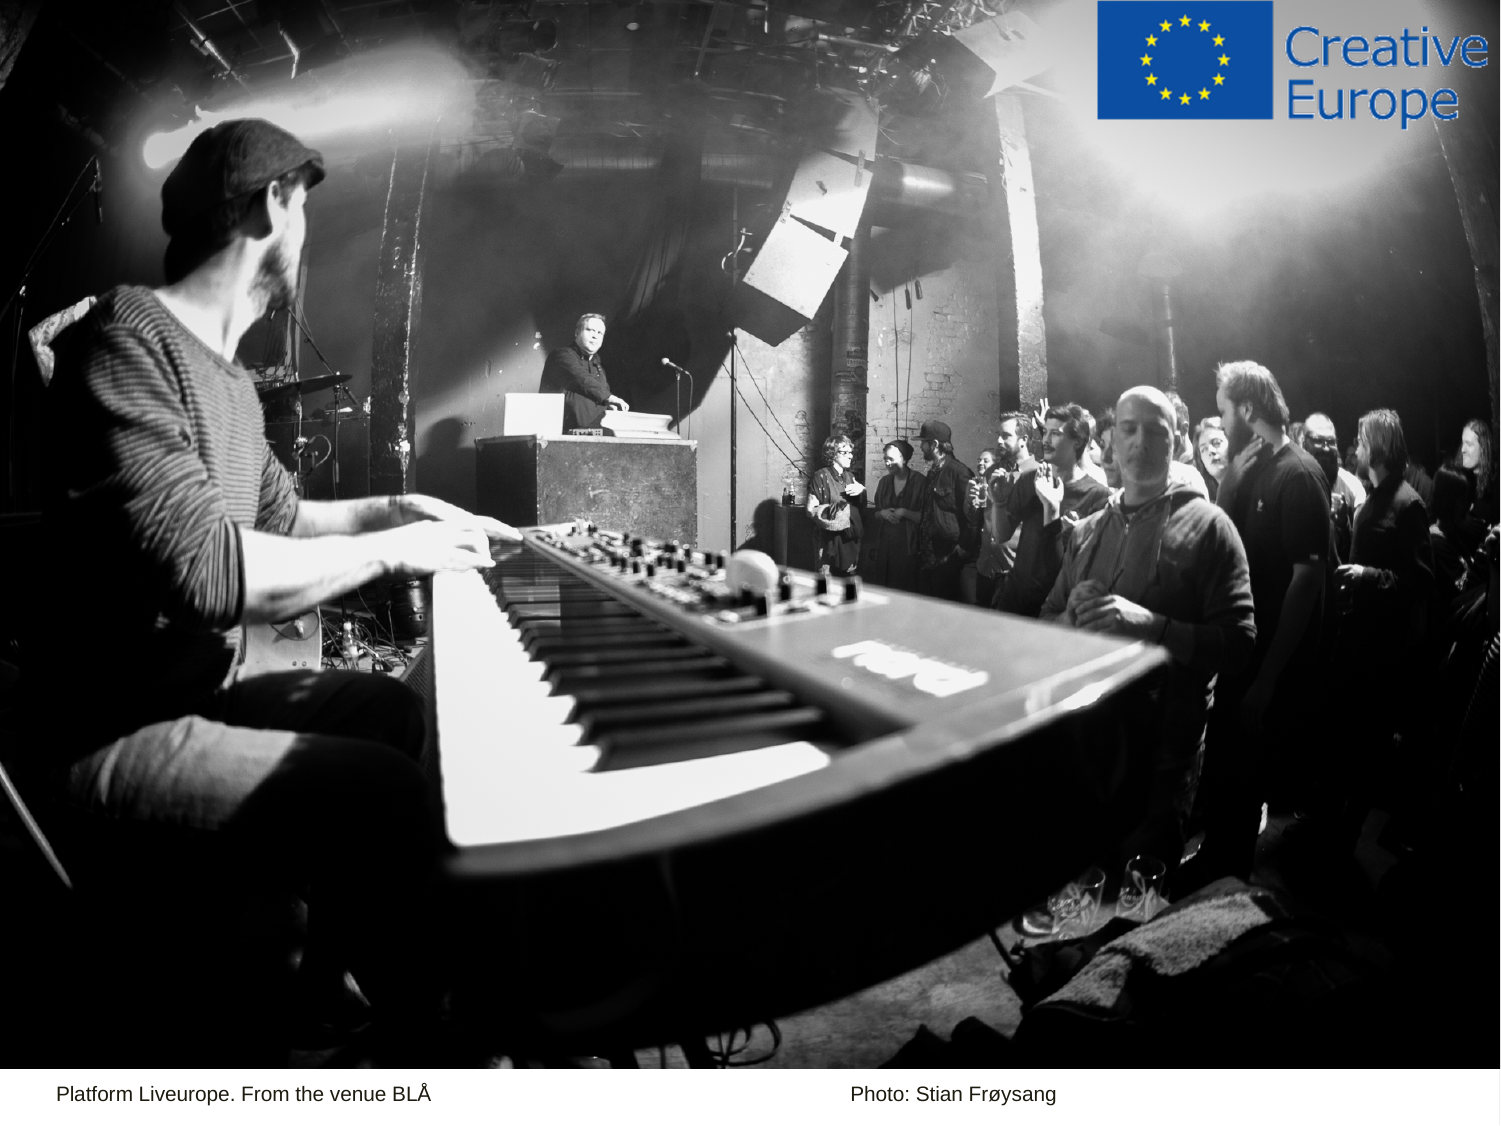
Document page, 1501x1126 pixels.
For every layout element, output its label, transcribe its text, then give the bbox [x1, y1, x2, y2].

picture [0, 0, 1501, 1070]
list Platform Liveurope. From the venue BLÅ Photo: Stian Frøysang [56, 1080, 1442, 1114]
